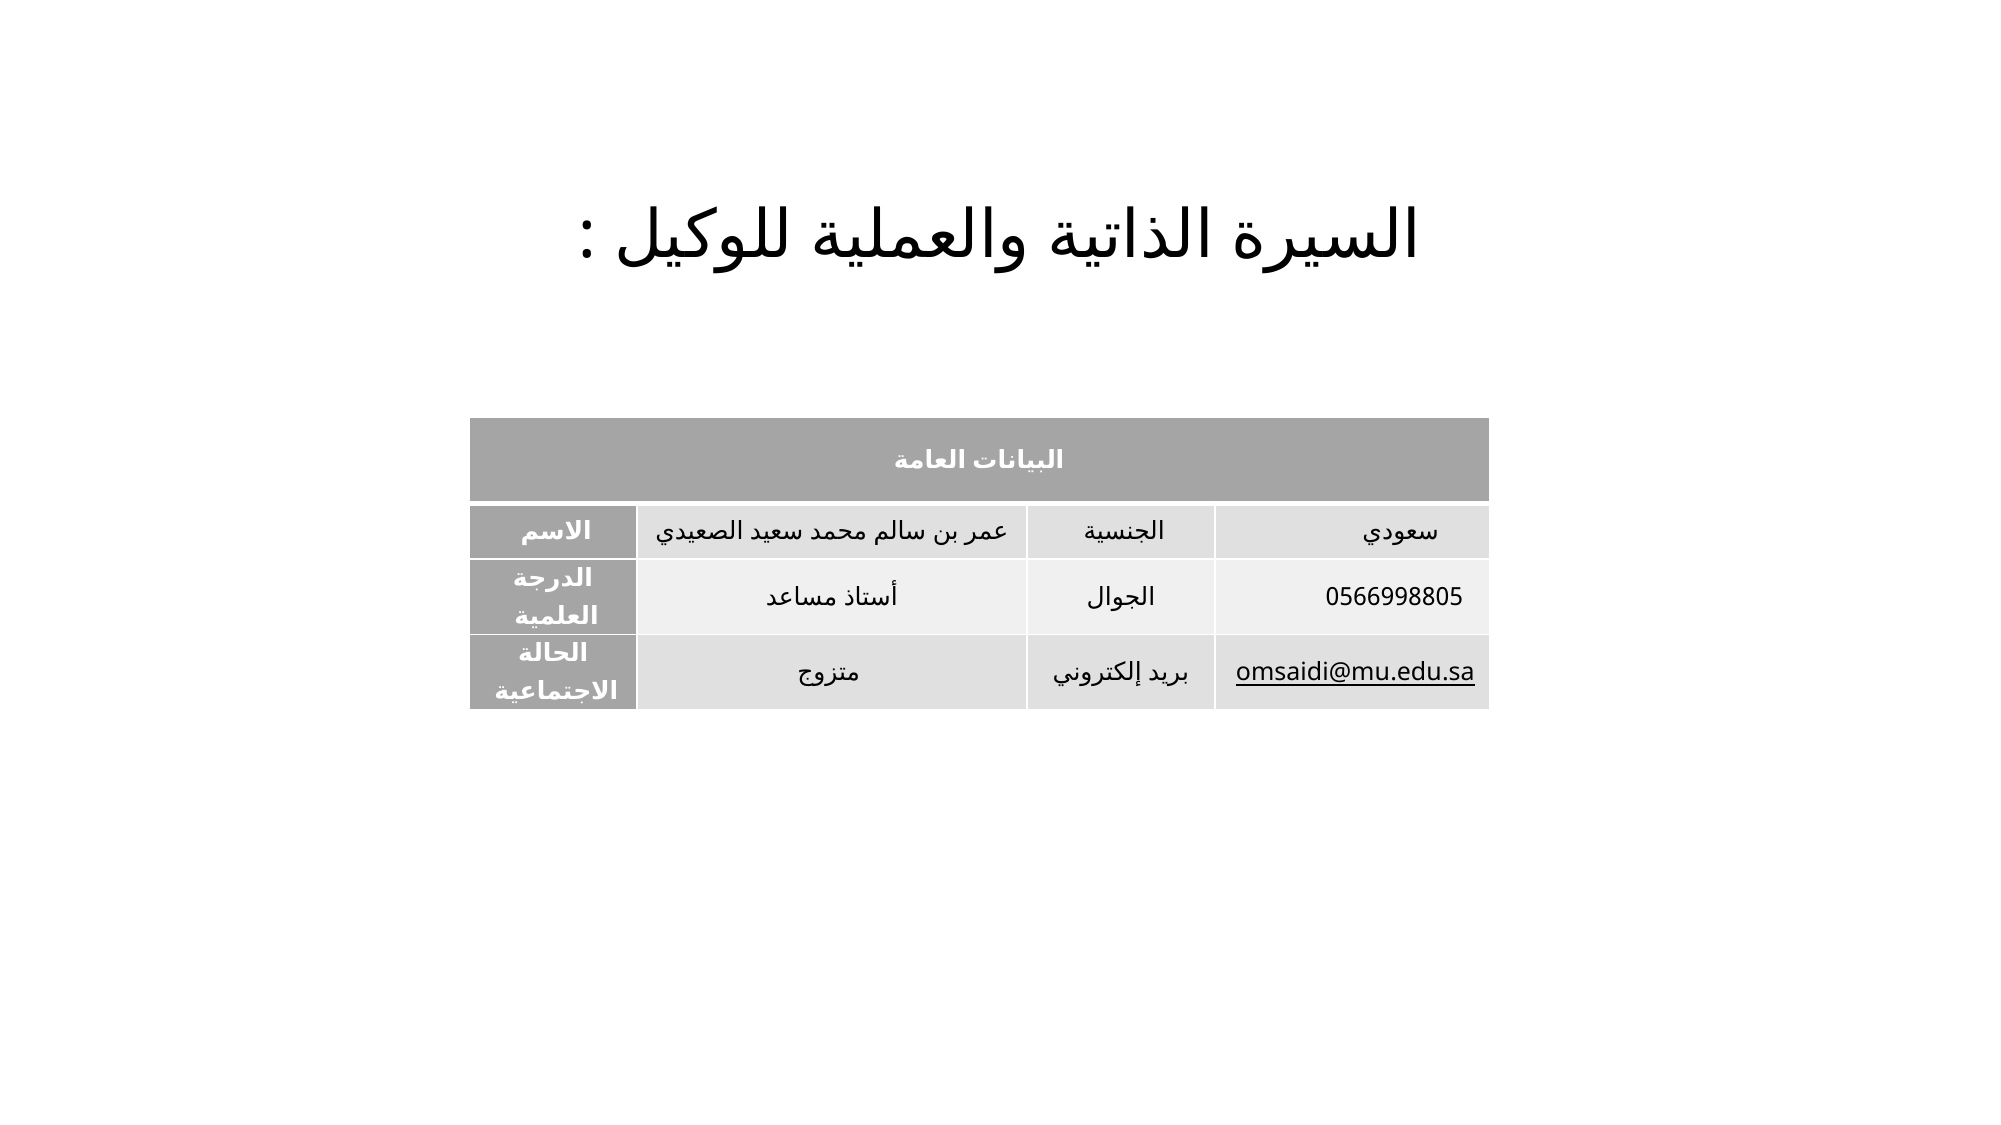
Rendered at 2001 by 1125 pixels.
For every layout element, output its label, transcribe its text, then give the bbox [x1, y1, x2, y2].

table_cell أستاذ مساعد [638, 560, 1026, 634]
table_cell omsaidi@mu.edu.sa [1216, 635, 1489, 709]
table_cell 0566998805 [1216, 560, 1489, 634]
table_cell متزوج [638, 635, 1026, 709]
table_cell الدرجة العلمية [470, 560, 636, 634]
table_cell عمر بن سالم محمد سعيد الصعيدي [638, 506, 1026, 558]
table_cell سعودي [1216, 506, 1489, 558]
table_header البيانات العامة [470, 418, 1489, 501]
table_cell بريد إلكتروني [1028, 635, 1214, 709]
table_cell الحالة الاجتماعية [470, 635, 636, 709]
table_cell الجنسية [1028, 506, 1214, 558]
table_cell الاسم [470, 506, 636, 558]
title السيرة الذاتية والعملية للوكيل : [249, 184, 1750, 280]
table_cell الجوال [1028, 560, 1214, 634]
